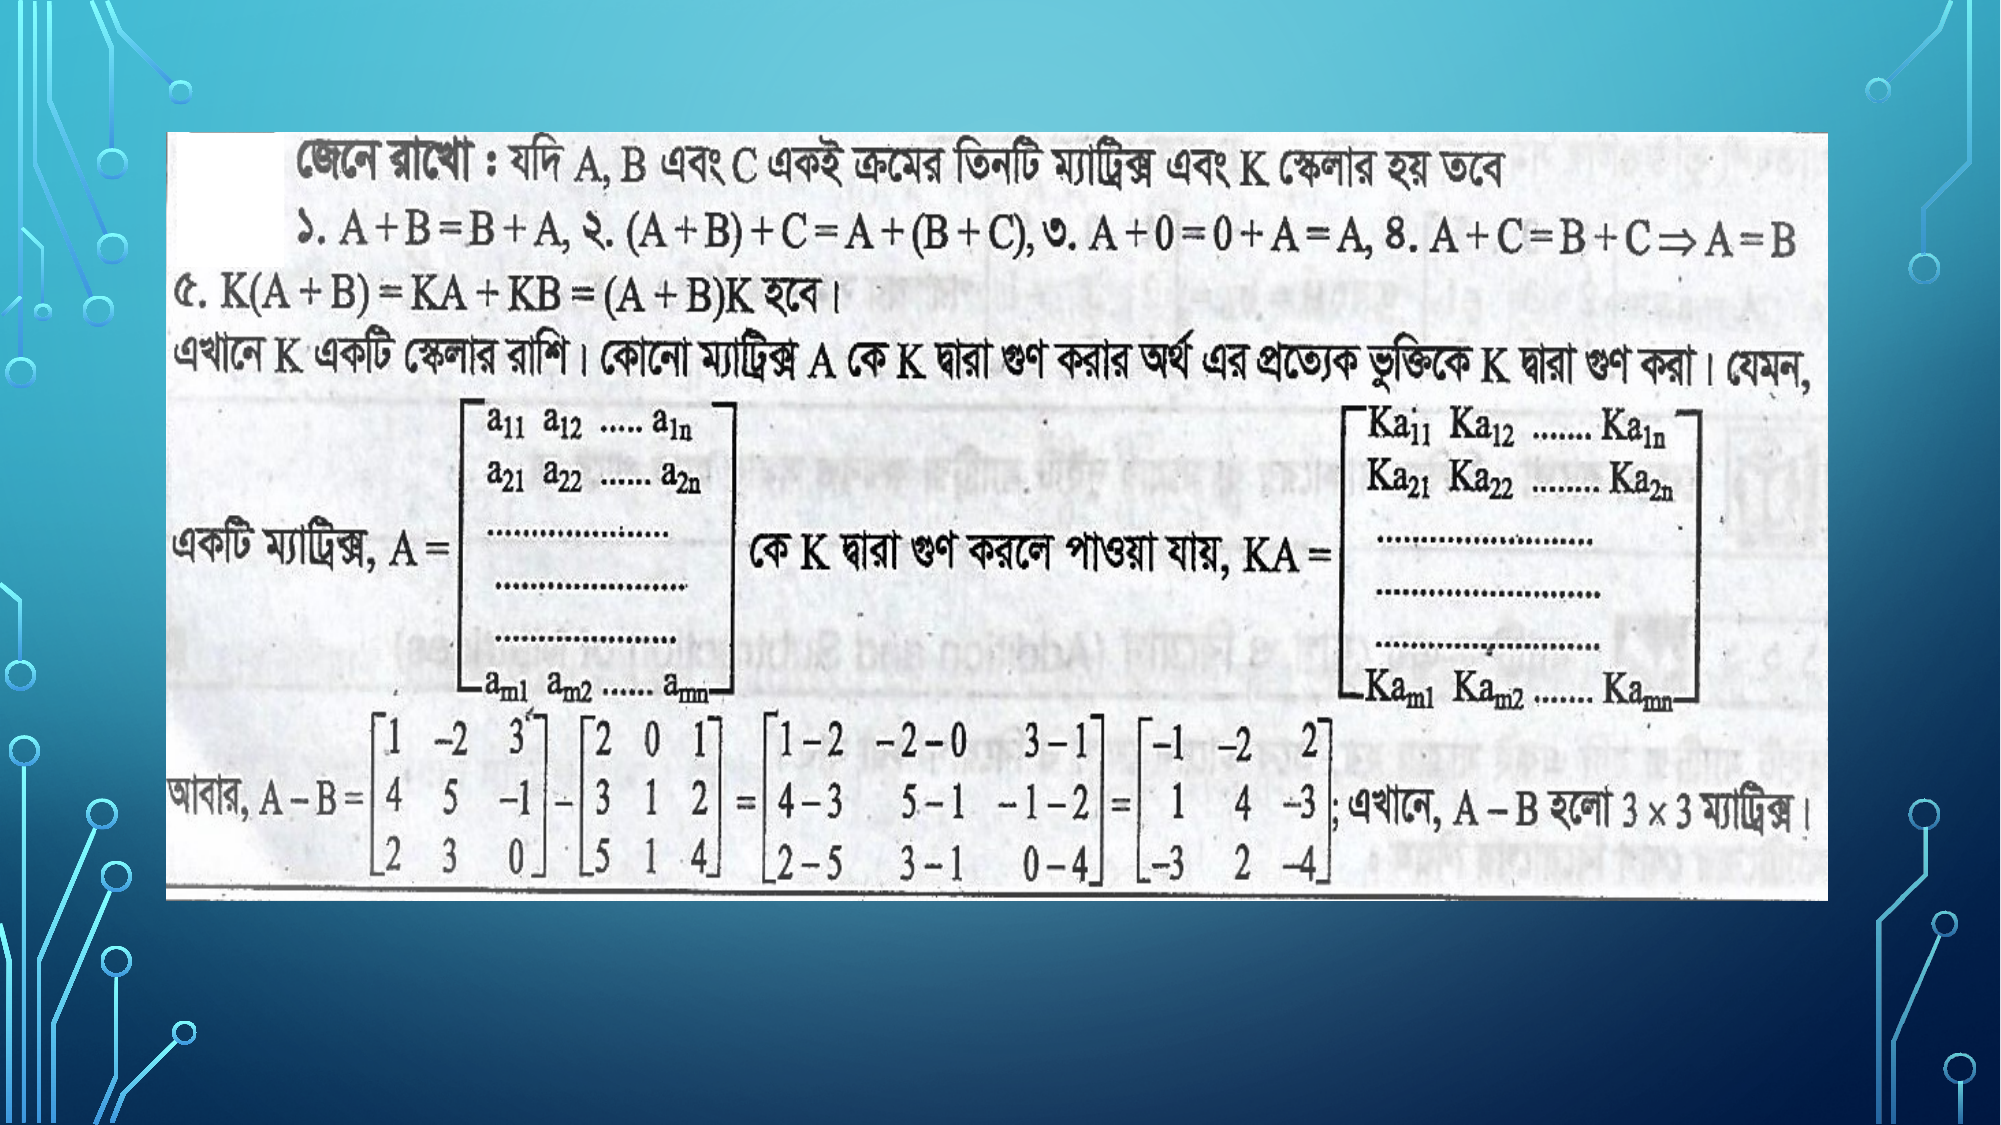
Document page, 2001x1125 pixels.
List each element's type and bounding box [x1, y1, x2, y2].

text_box [165, 132, 1829, 901]
